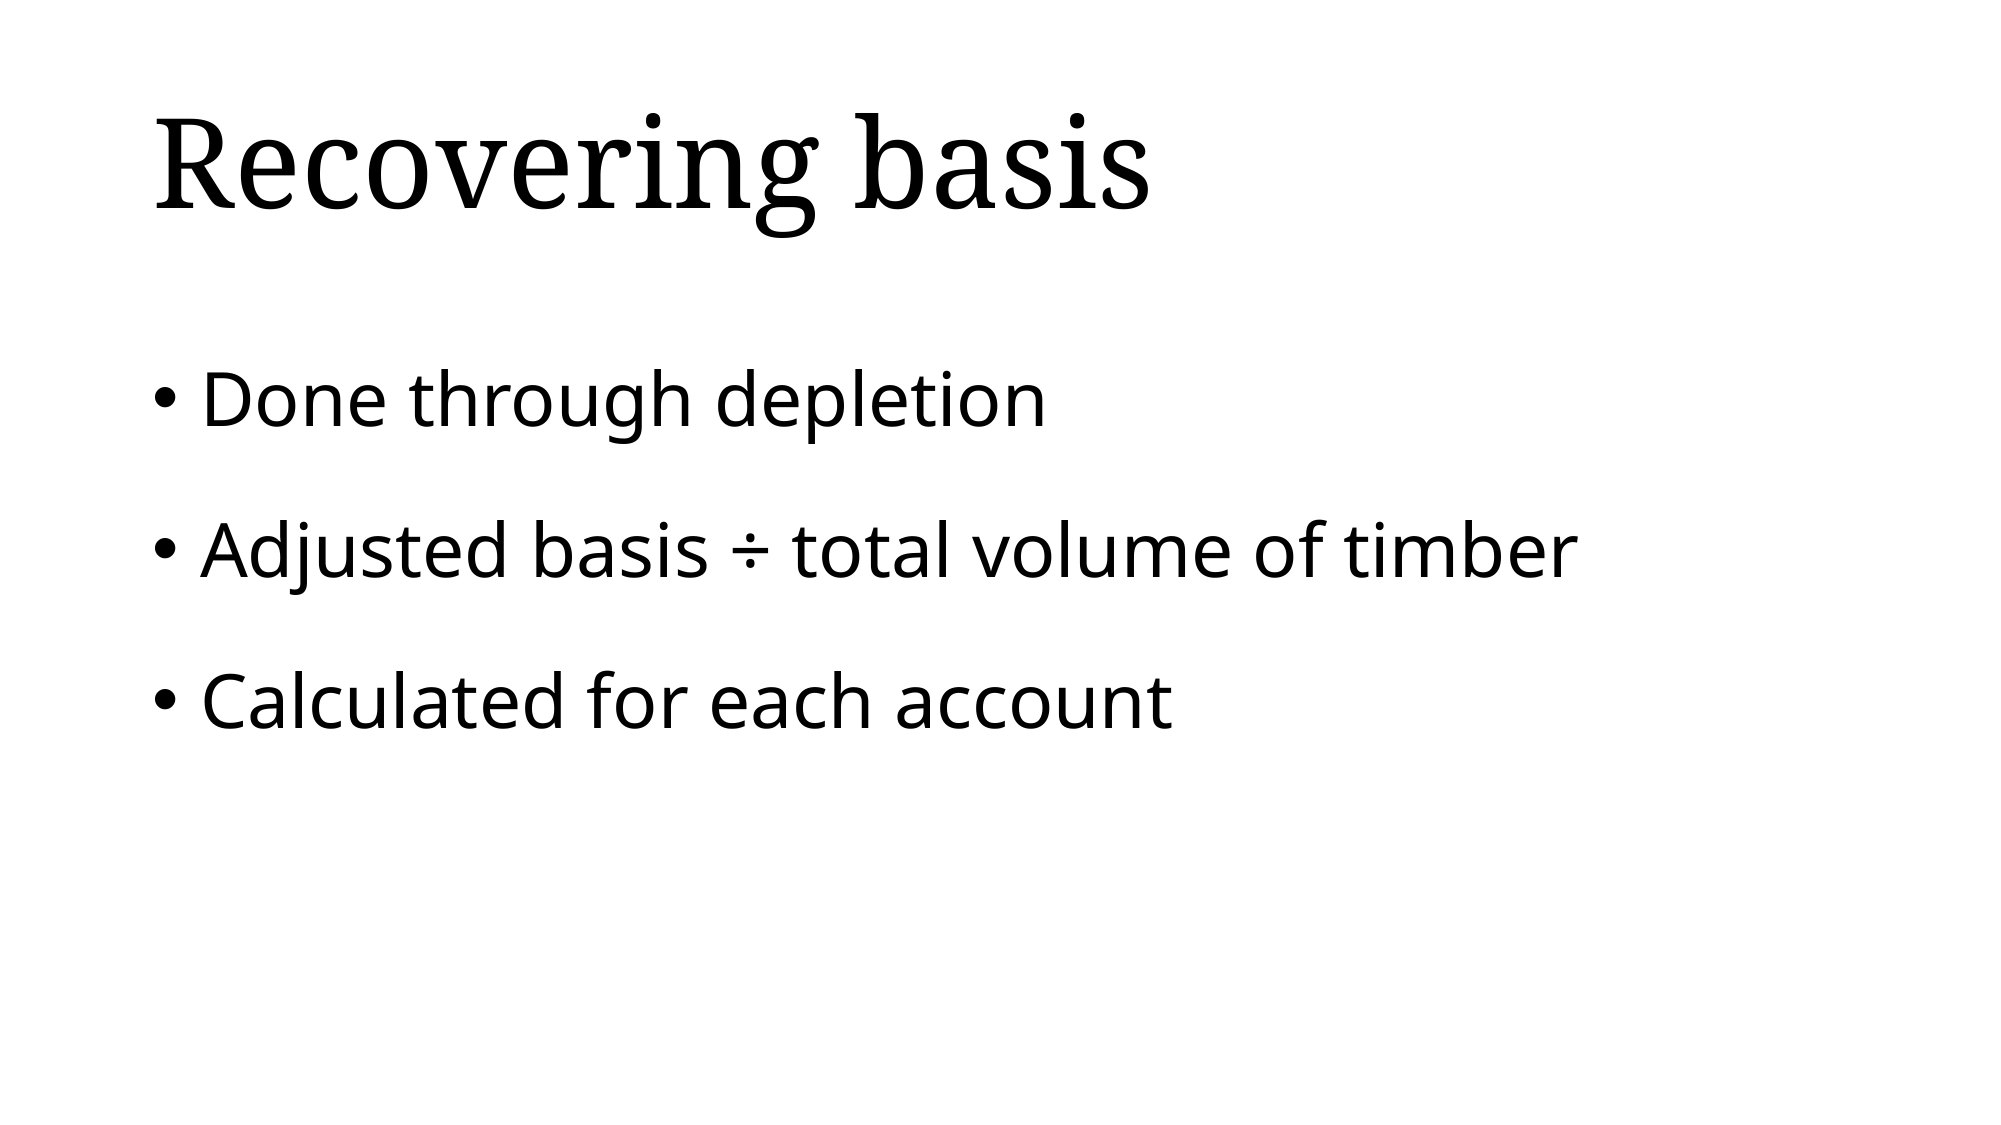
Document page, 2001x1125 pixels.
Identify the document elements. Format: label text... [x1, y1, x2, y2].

title Recovering basis [137, 59, 1863, 278]
list Done through depletion Adjusted basis ÷ total volume of timber Calculated for each account [137, 299, 1863, 1014]
